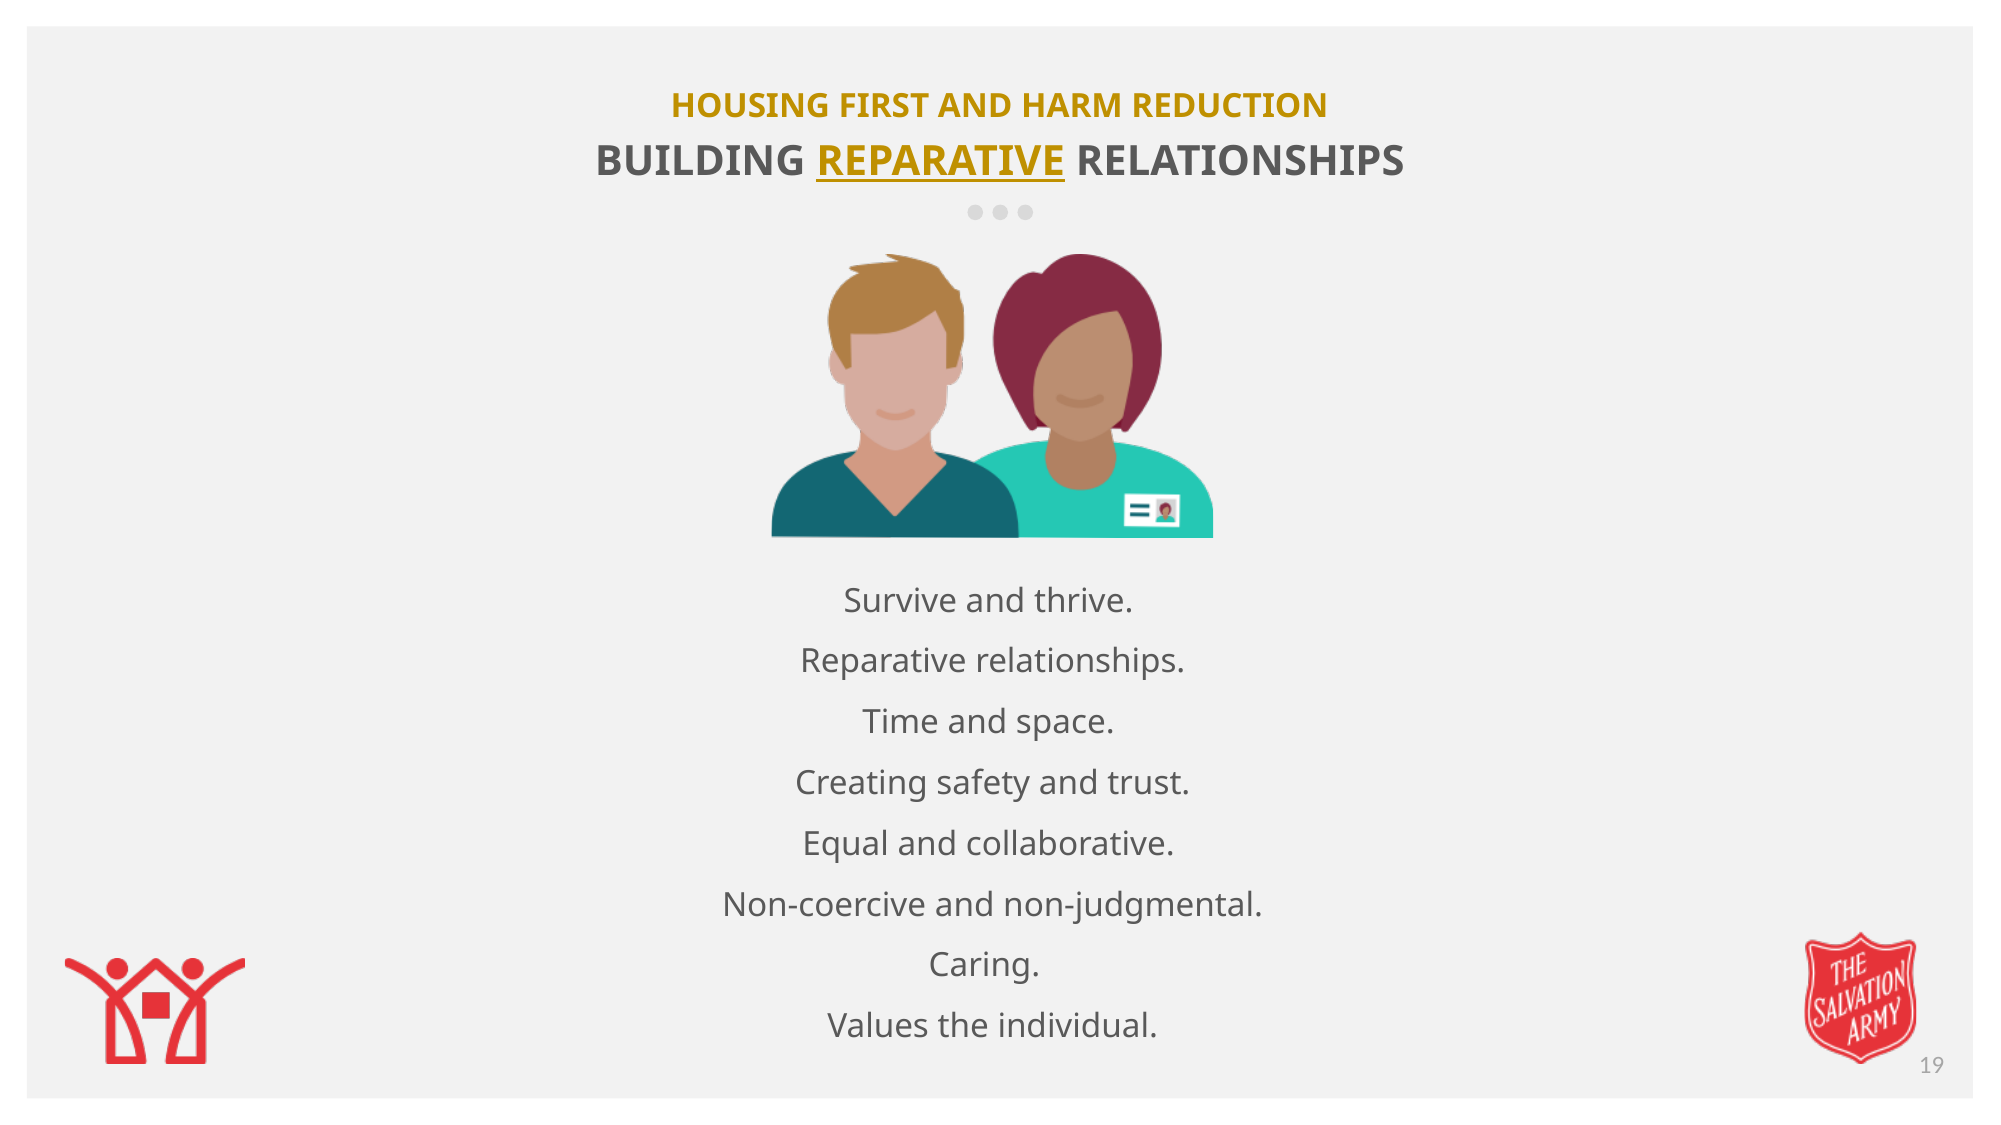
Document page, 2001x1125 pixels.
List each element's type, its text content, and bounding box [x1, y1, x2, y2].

picture [771, 254, 1214, 538]
text_box Survive and thrive. Reparative relationships. Time and space. Creating safety and trust. Equal and collaborative. Non-coercive and non-judgmental. Caring. Values the individual. [323, 571, 1663, 1052]
text_box HOUSING FIRST AND HARM REDUCTION BUILDING REPARATIVE RELATIONSHIPS [60, 83, 1940, 185]
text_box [967, 204, 1034, 221]
